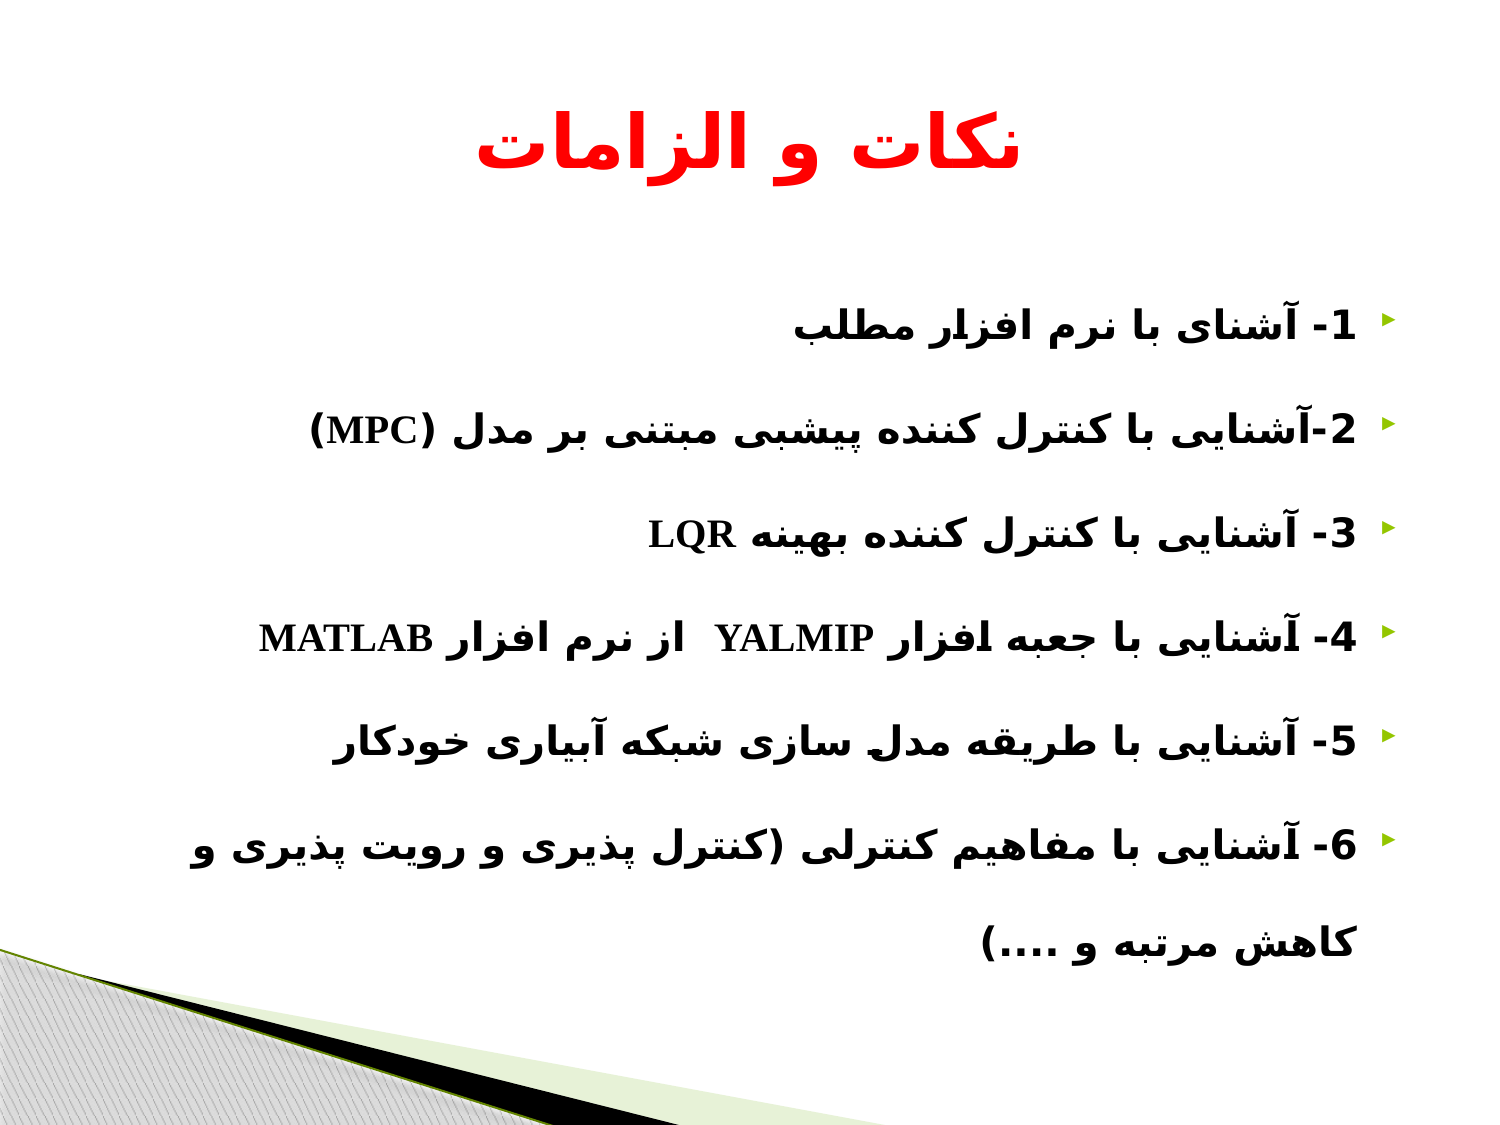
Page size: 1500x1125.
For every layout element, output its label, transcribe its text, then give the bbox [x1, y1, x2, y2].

title نکات و الزامات [75, 45, 1425, 233]
list 1- آشنای با نرم افزار مطلب 2-آشنایی با کنترل کننده پیشبی مبتنی بر مدل (MPC) 3- آشنایی با کنترل کننده بهینه LQR 4- آشنایی با جعبه افزار YALMIP از نرم افزار MATLAB 5- آشنایی با طریقه مدل سازی شبکه آبیاری خودکار 6- آشنایی با مفاهیم کنترلی (کنترل پذیری و رویت پذیری و کاهش مرتبه و ....) [75, 243, 1425, 986]
